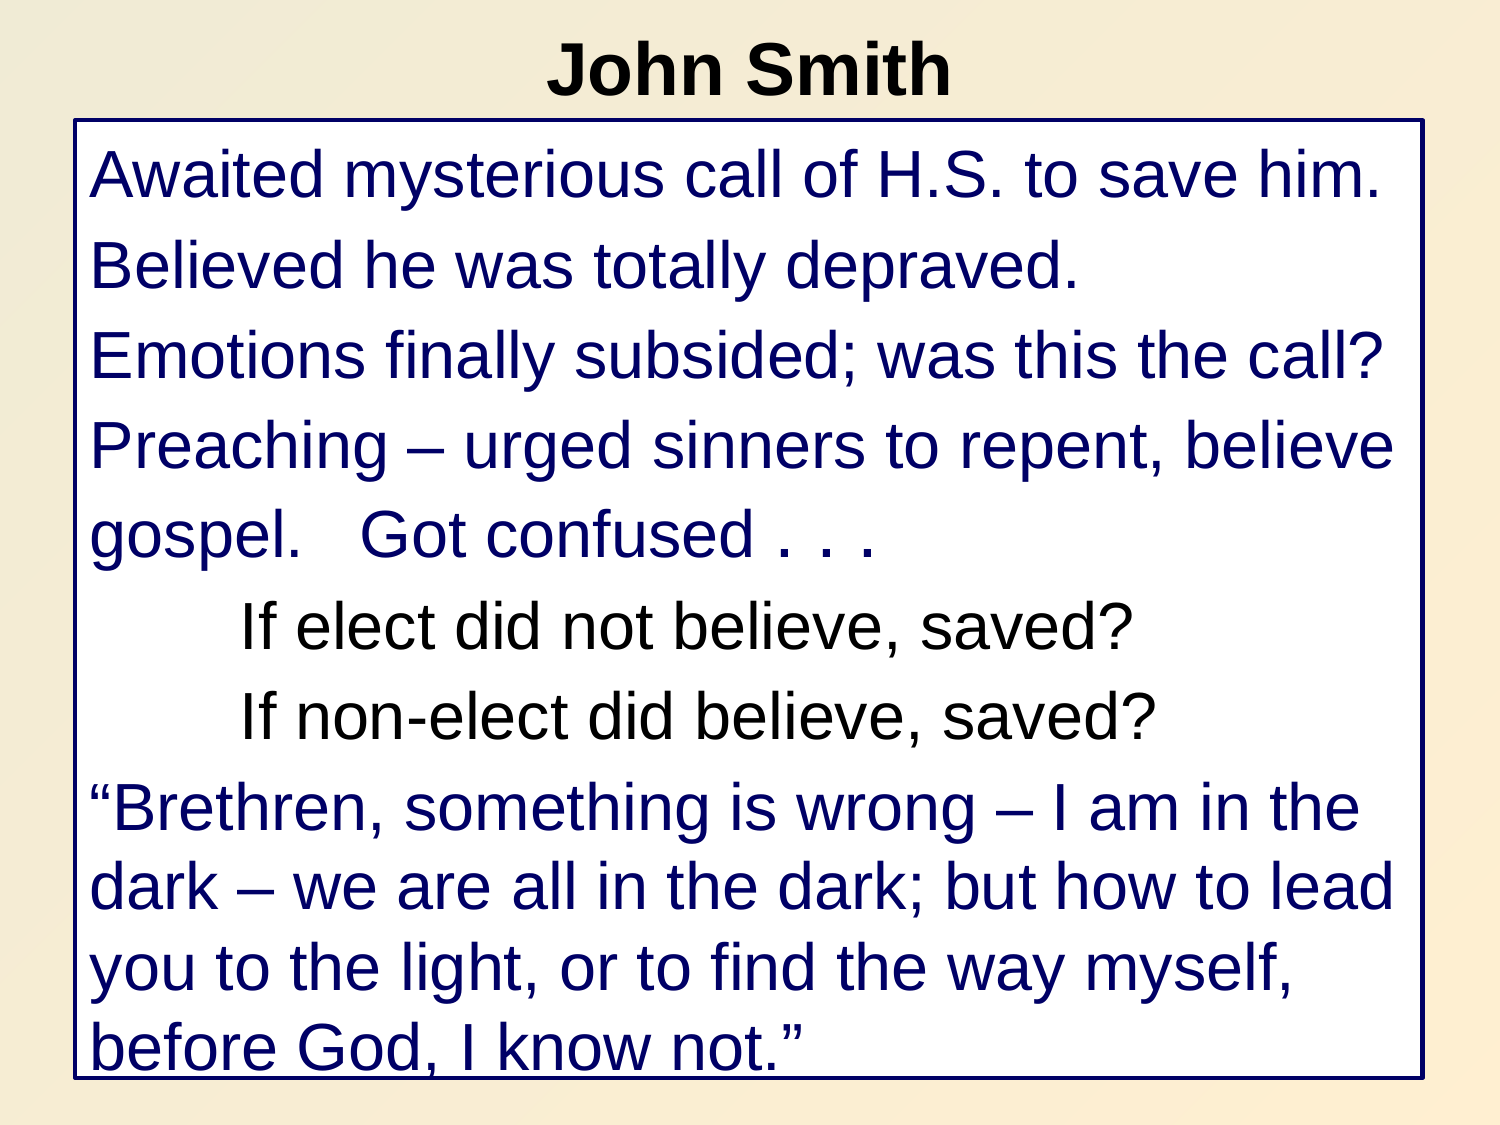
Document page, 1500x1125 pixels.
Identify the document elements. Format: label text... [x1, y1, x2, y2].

title John Smith [75, 0, 1425, 118]
text_box Awaited mysterious call of H.S. to save him. Believed he was totally depraved. Emotions finally subsided; was this the call? Preaching – urged sinners to repent, believe gospel. Got confused . . . If elect did not believe, saved? If non-elect did believe, saved? “Brethren, something is wrong – I am in the dark – we are all in the dark; but how to lead you to the light, or to find the way myself, before God, I know not.” [73, 118, 1425, 1080]
